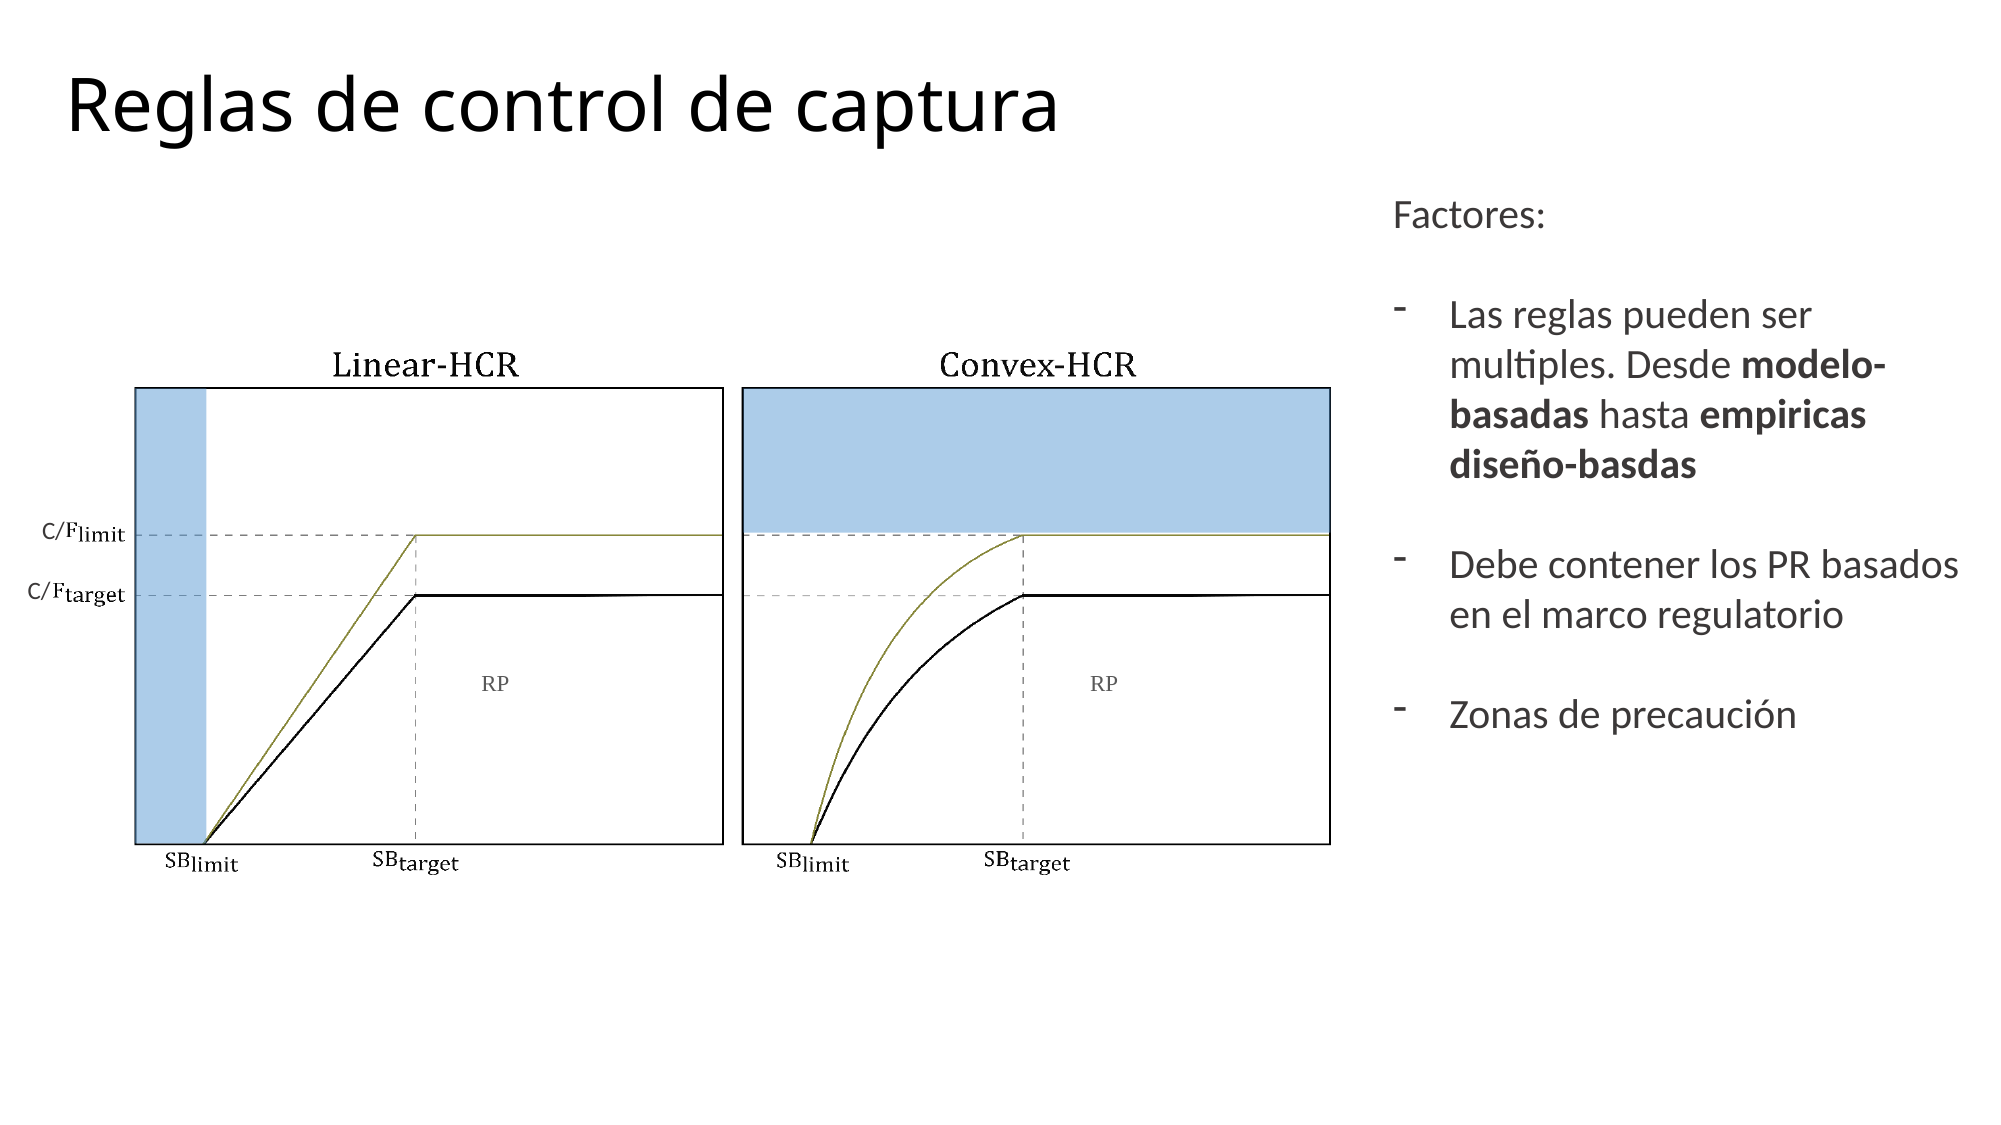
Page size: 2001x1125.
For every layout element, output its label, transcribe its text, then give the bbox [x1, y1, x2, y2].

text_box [12, 351, 1331, 875]
text_box Factores: Las reglas pueden ser multiples. Desde modelo-basadas hasta empiricas diseño-basdas Debe contener los PR basados en el marco regulatorio Zonas de precaución [1378, 129, 1984, 845]
title Reglas de control de captura [50, 59, 1751, 156]
